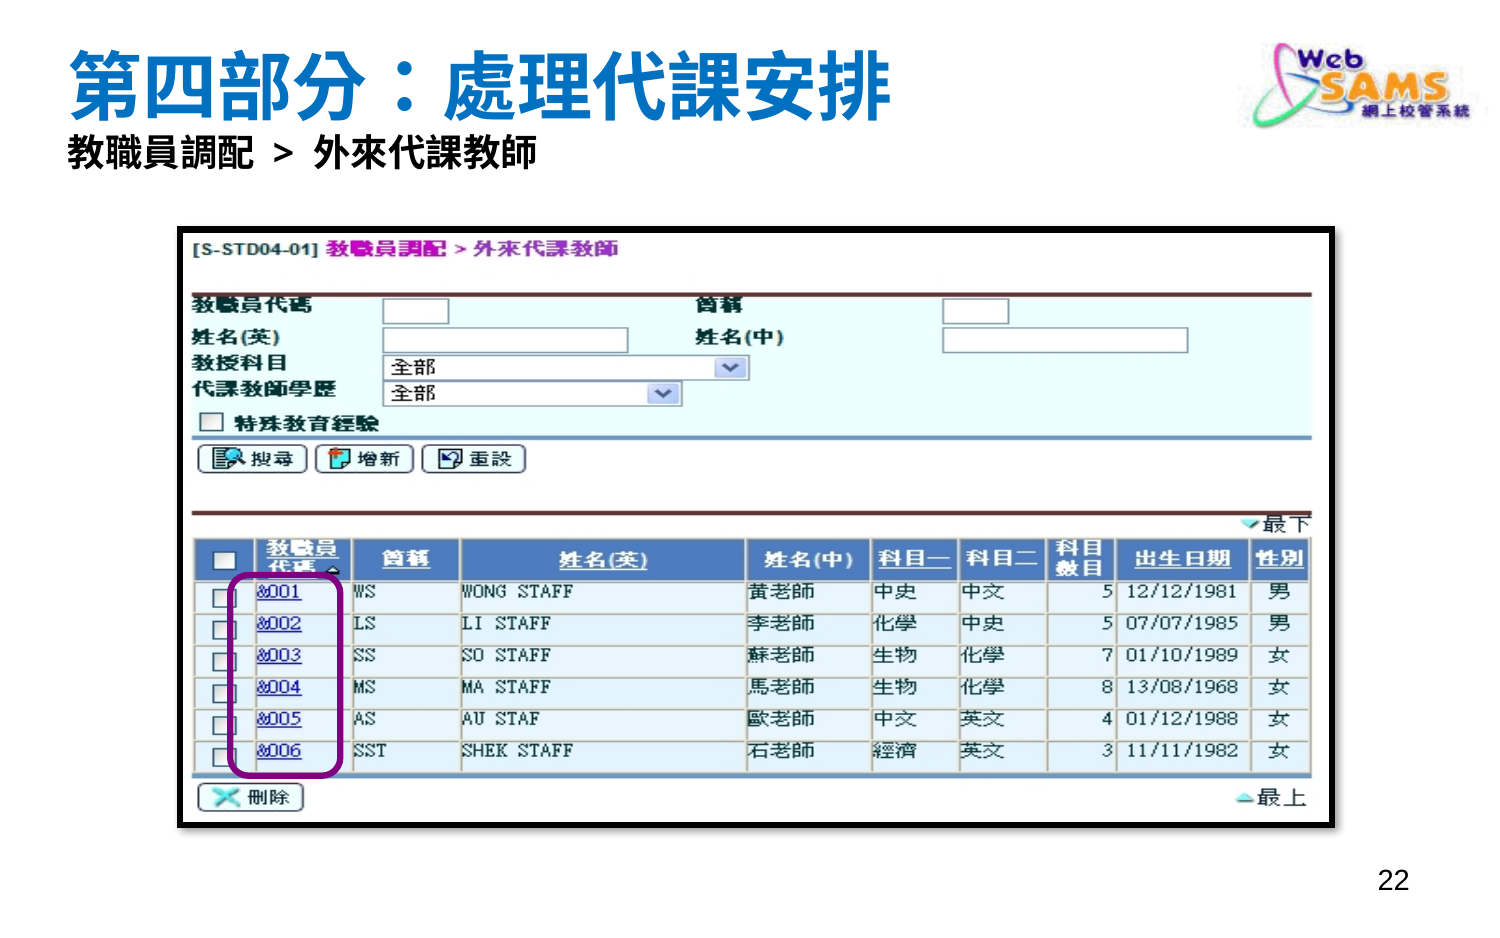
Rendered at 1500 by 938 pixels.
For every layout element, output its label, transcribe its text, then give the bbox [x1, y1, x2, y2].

picture [1237, 1, 1500, 142]
slide_number 22 [1074, 853, 1425, 919]
picture [182, 232, 1330, 823]
text_box 第四部分：處理代課安排 教職員調配 > 外來代課教師 [53, 31, 1152, 182]
